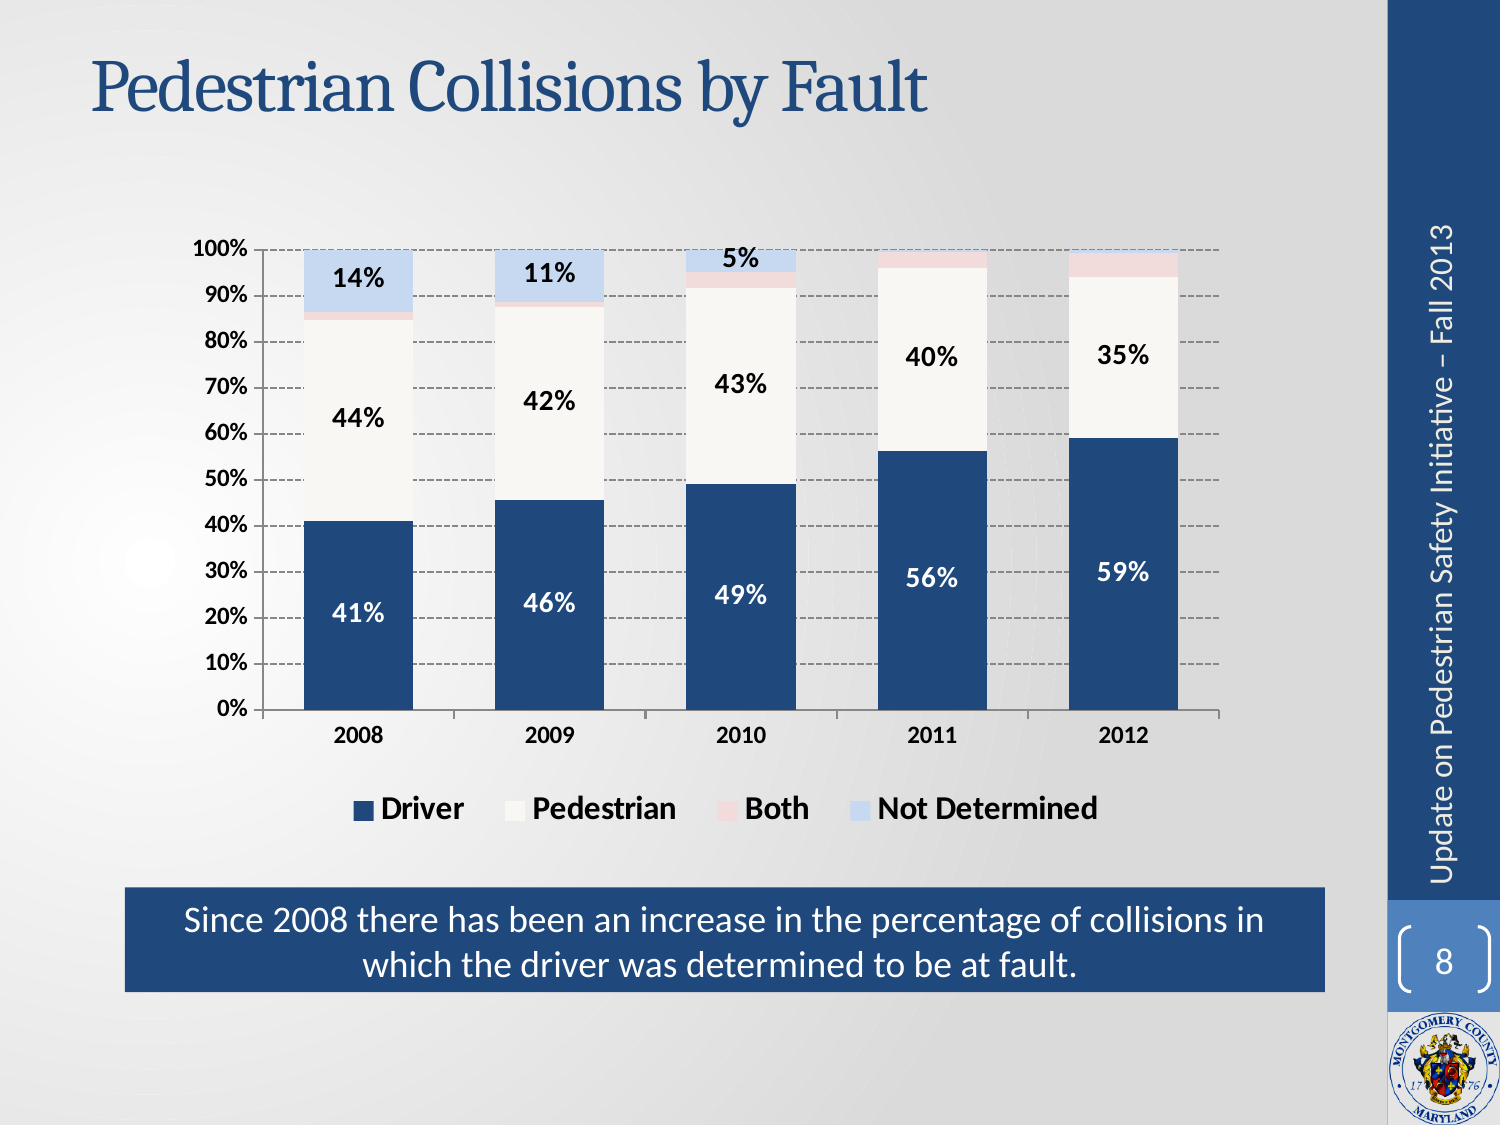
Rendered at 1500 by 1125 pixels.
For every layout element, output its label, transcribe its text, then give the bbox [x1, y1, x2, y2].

title Pedestrian Collisions by Fault [75, 0, 1325, 175]
picture [1387, 1012, 1500, 1125]
text_box Since 2008 there has been an increase in the percentage of collisions in which the driver was determined to be at fault. [124, 887, 1325, 993]
slide_number 8 [1397, 925, 1492, 994]
chart [124, 224, 1451, 838]
footer Update on Pedestrian Safety Initiative – Fall 2013 [1408, 12, 1469, 901]
